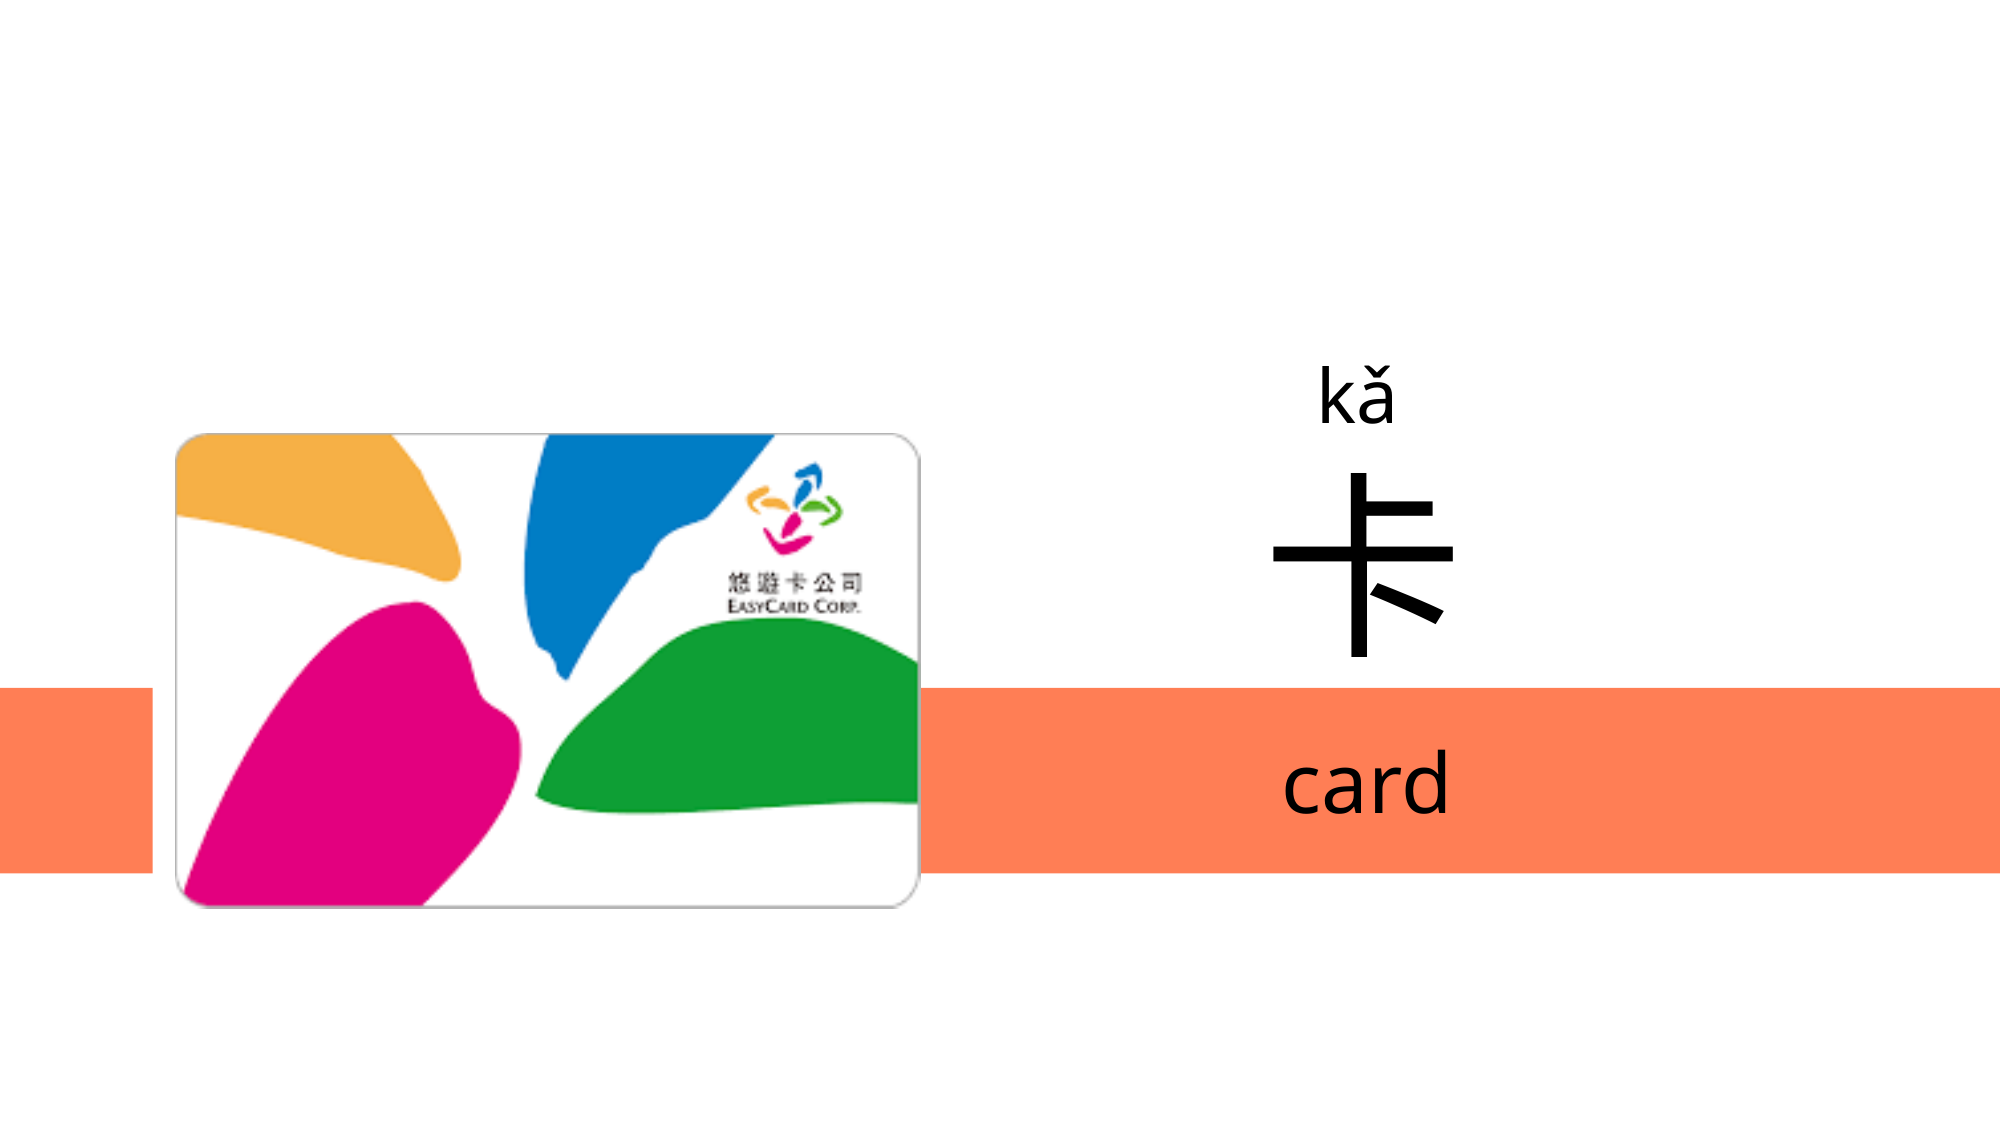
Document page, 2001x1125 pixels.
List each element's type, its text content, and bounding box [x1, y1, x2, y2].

text_box [921, 687, 2000, 874]
text_box kǎ [1223, 341, 1765, 446]
picture [175, 433, 921, 909]
text_box 卡 [1248, 446, 1556, 689]
text_box card [1223, 722, 1723, 838]
text_box [0, 687, 154, 874]
